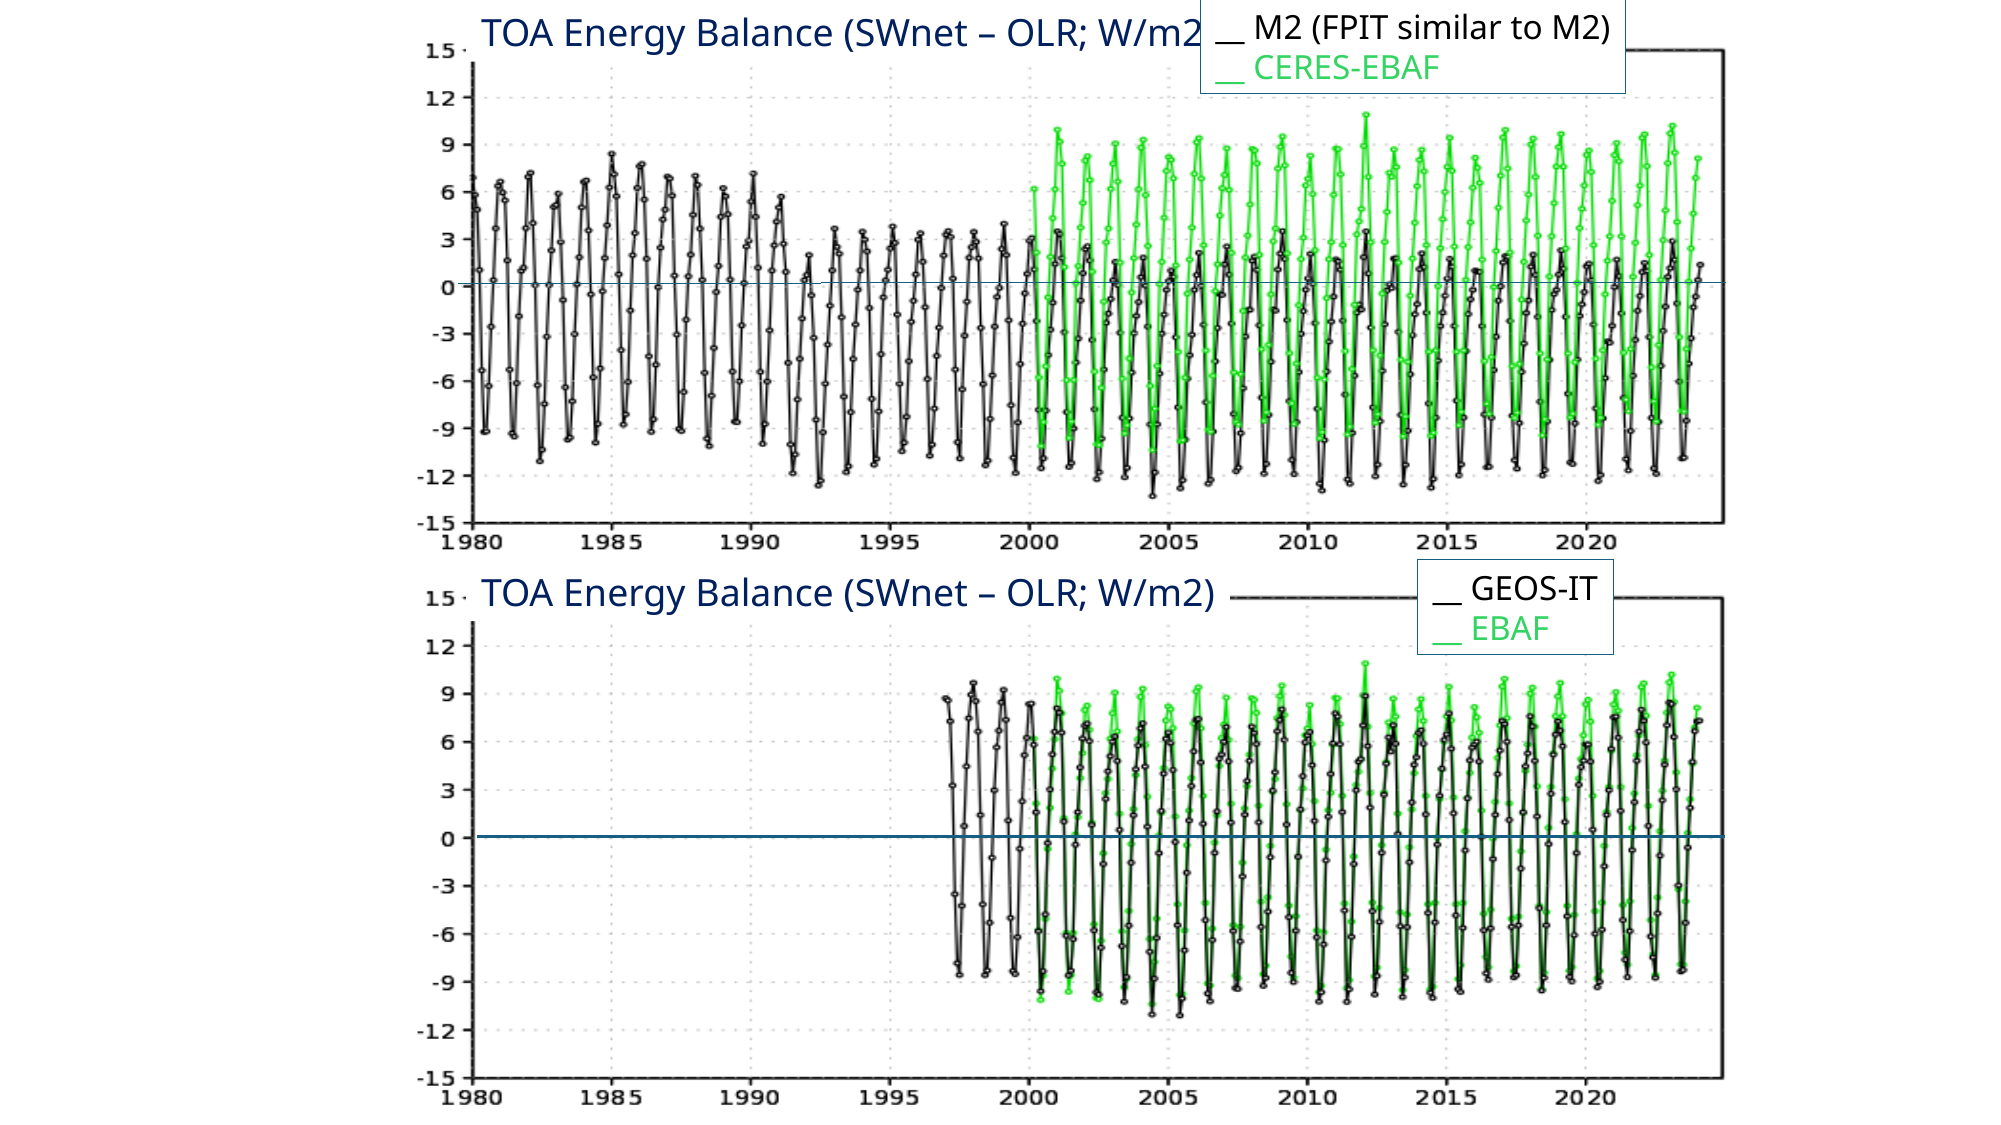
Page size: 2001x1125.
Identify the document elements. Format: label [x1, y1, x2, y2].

picture [407, 0, 1755, 1125]
